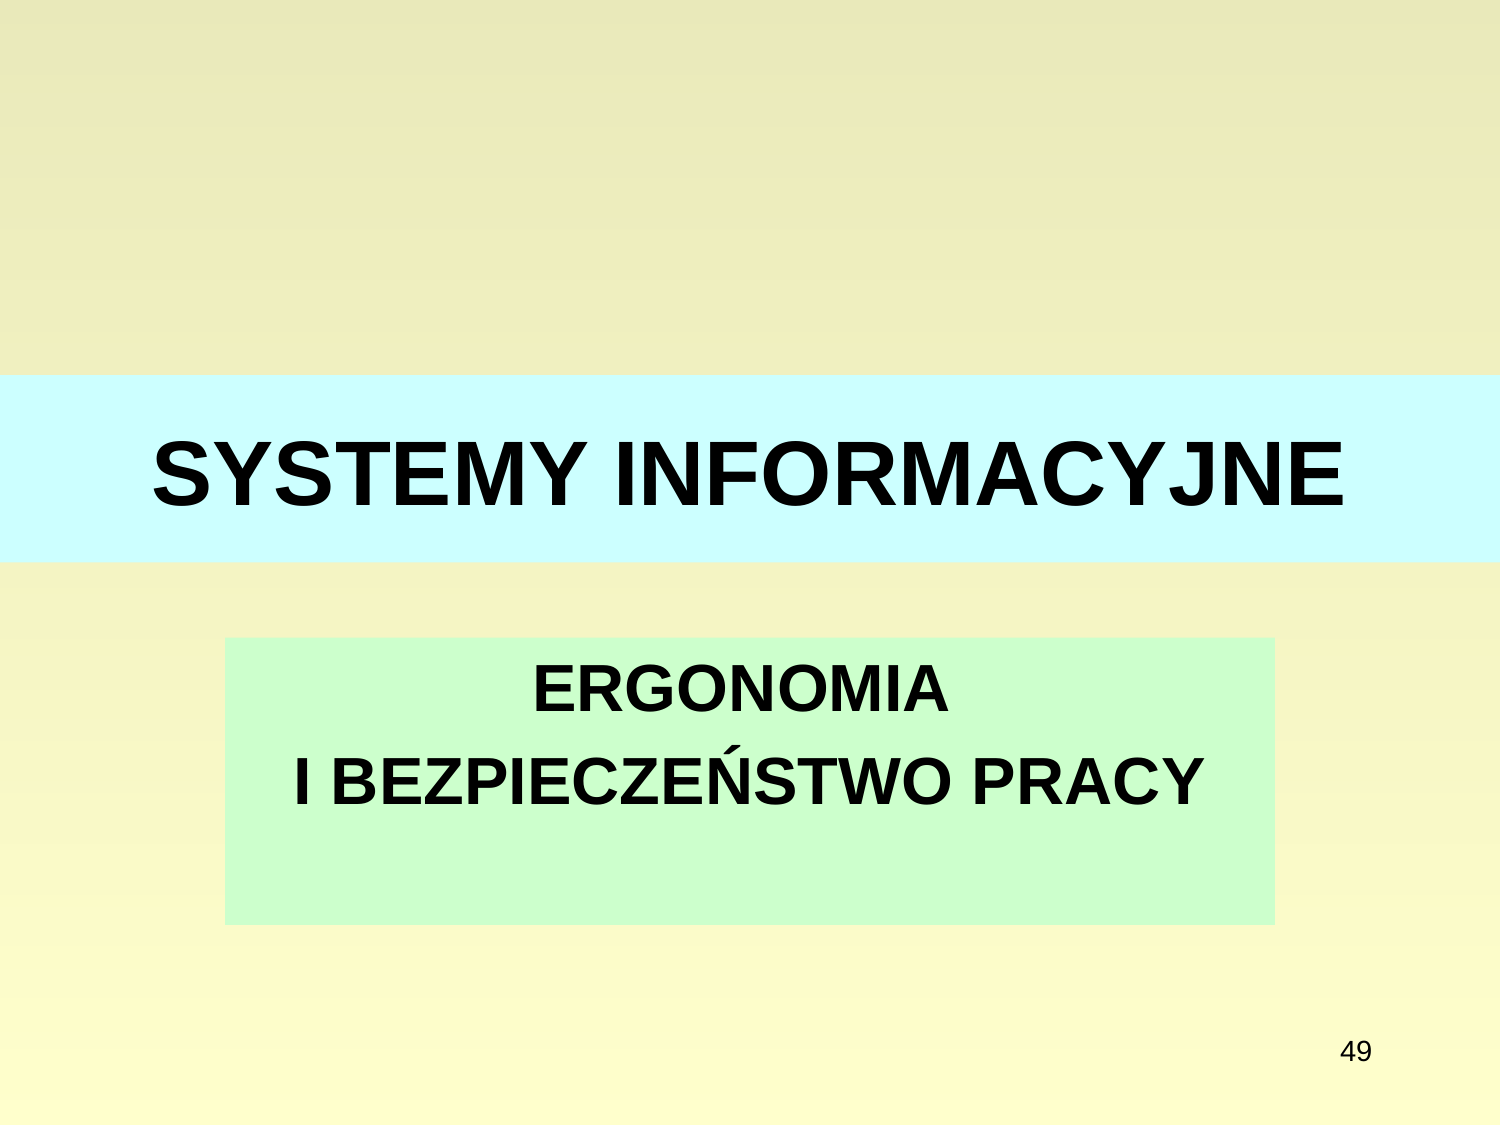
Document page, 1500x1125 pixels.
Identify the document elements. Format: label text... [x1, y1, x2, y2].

slide_number 49 [1074, 1025, 1388, 1100]
title SYSTEMY INFORMACYJNE [0, 375, 1500, 563]
subtitle ERGONOMIA I BEZPIECZEŃSTWO PRACY [225, 637, 1275, 925]
